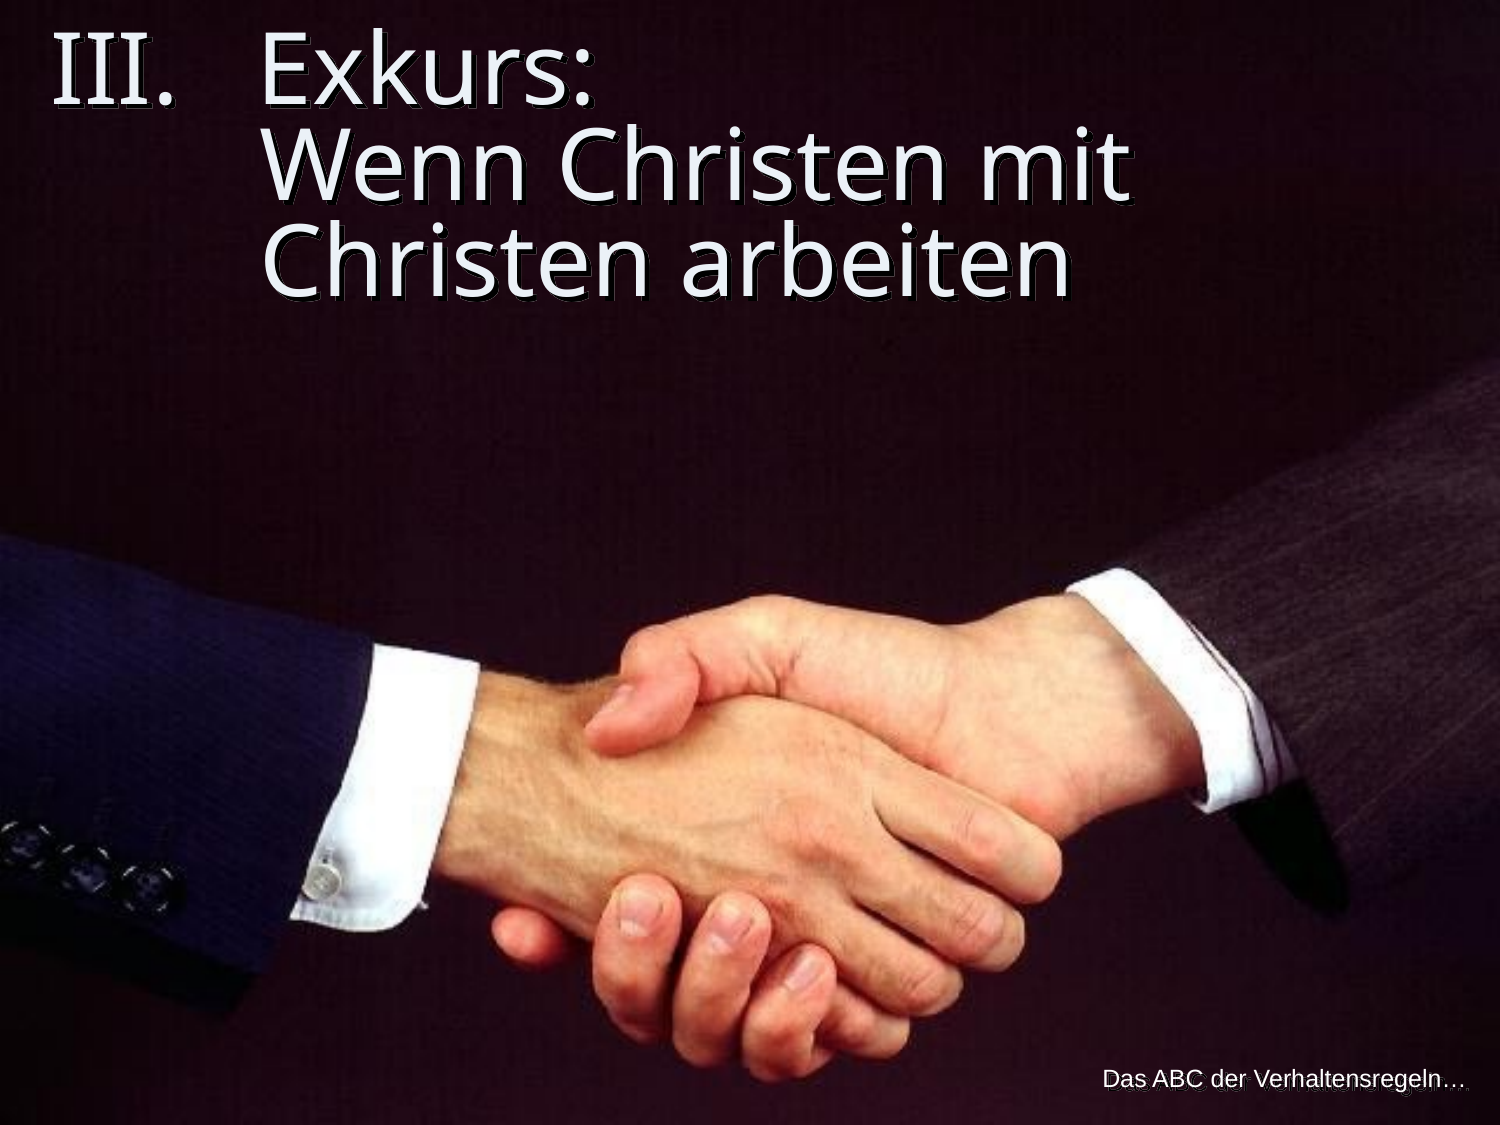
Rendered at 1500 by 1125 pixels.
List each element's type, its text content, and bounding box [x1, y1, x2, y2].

subtitle Das ABC der Verhaltensregeln… [856, 1060, 1483, 1120]
picture [0, 0, 1500, 1125]
title III. Exkurs: Wenn Christen mit Christen arbeiten [35, 20, 1500, 324]
